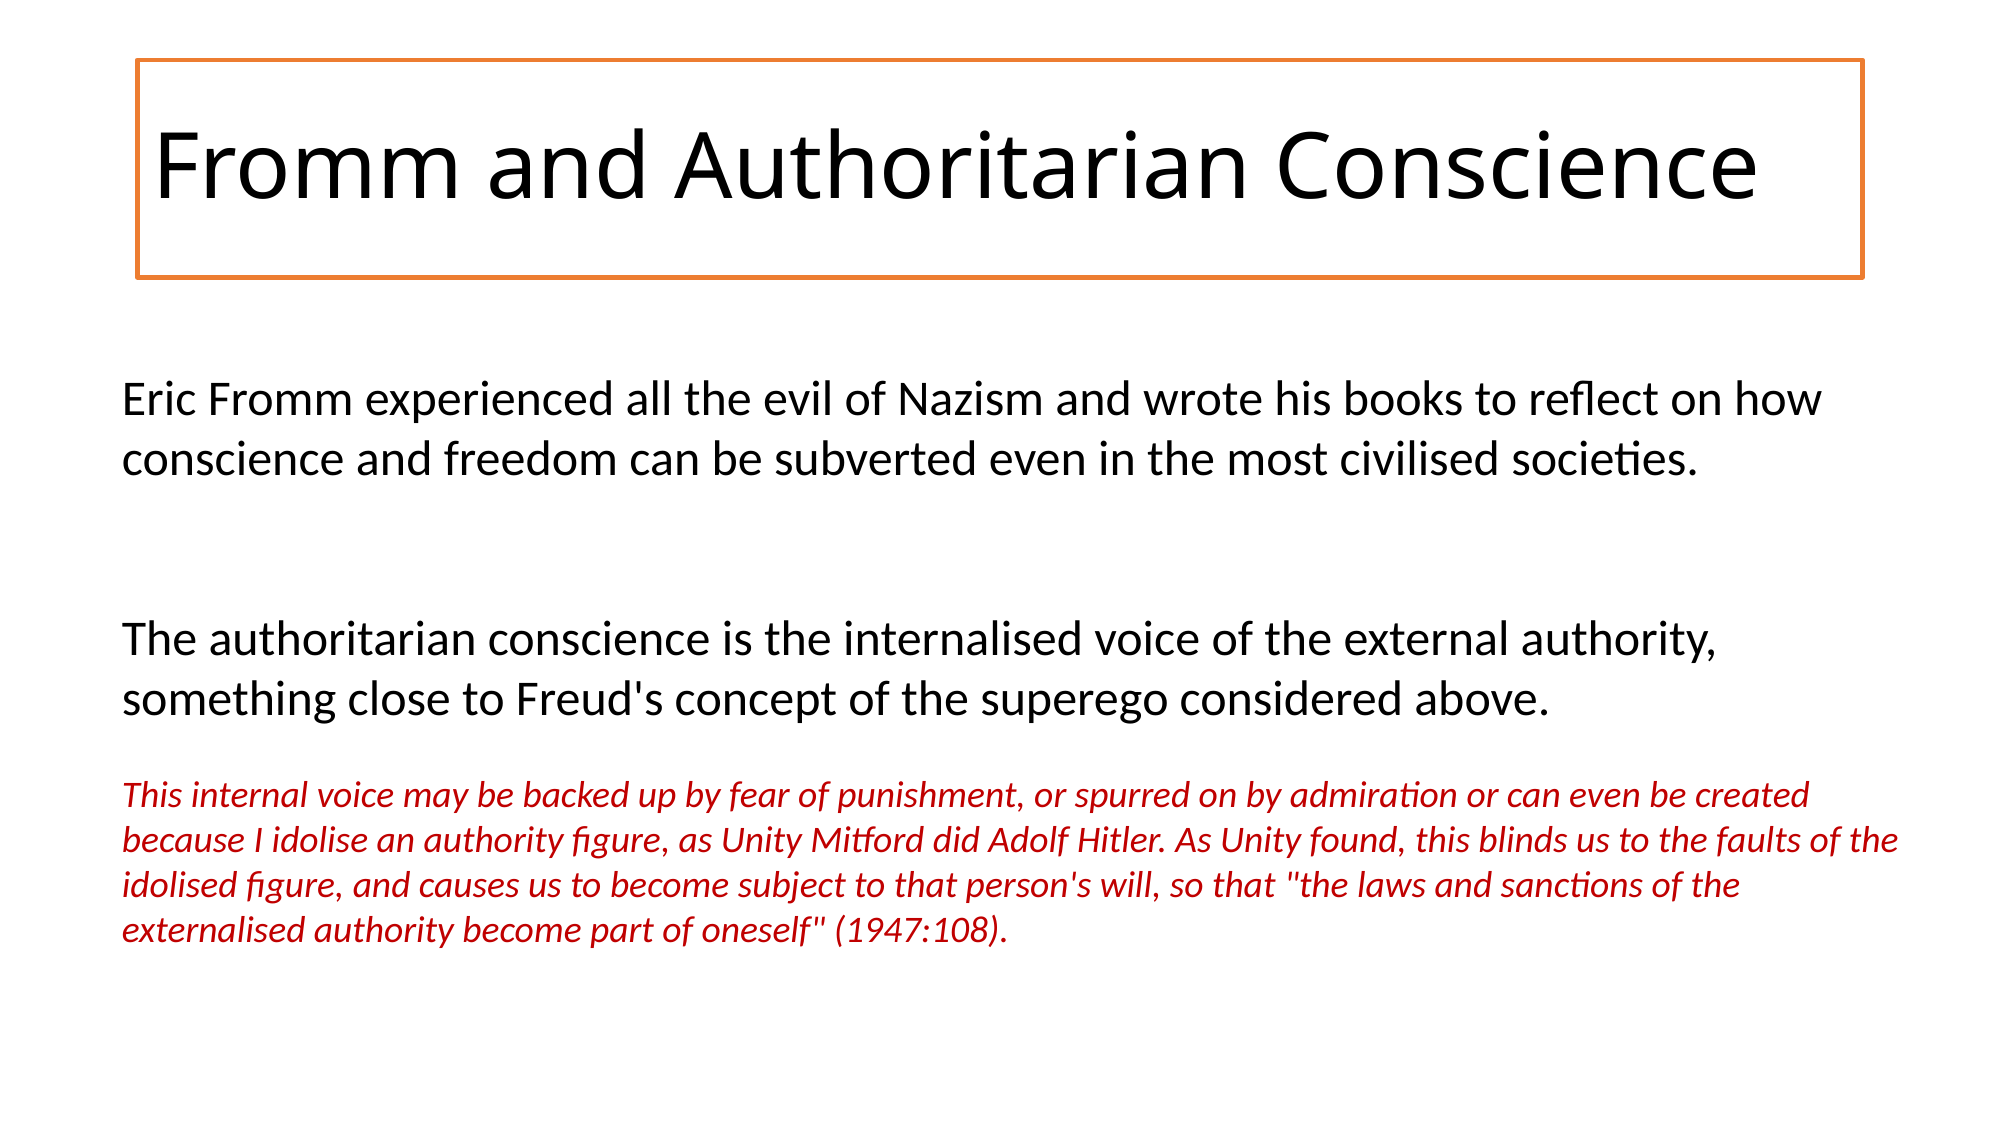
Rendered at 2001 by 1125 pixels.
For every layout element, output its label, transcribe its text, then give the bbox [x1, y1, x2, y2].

title Fromm and Authoritarian Conscience [137, 59, 1863, 278]
text_box Eric Fromm experienced all the evil of Nazism and wrote his books to reflect on how conscience and freedom can be subverted even in the most civilised societies. The authoritarian conscience is the internalised voice of the external authority, something close to Freud's concept of the superego considered above. This internal voice may be backed up by fear of punishment, or spurred on by admiration or can even be created because I idolise an authority figure, as Unity Mitford did Adolf Hitler. As Unity found, this blinds us to the faults of the idolised figure, and causes us to become subject to that person's will, so that "the laws and sanctions of the externalised authority become part of oneself" (1947:108). [107, 358, 1934, 1003]
